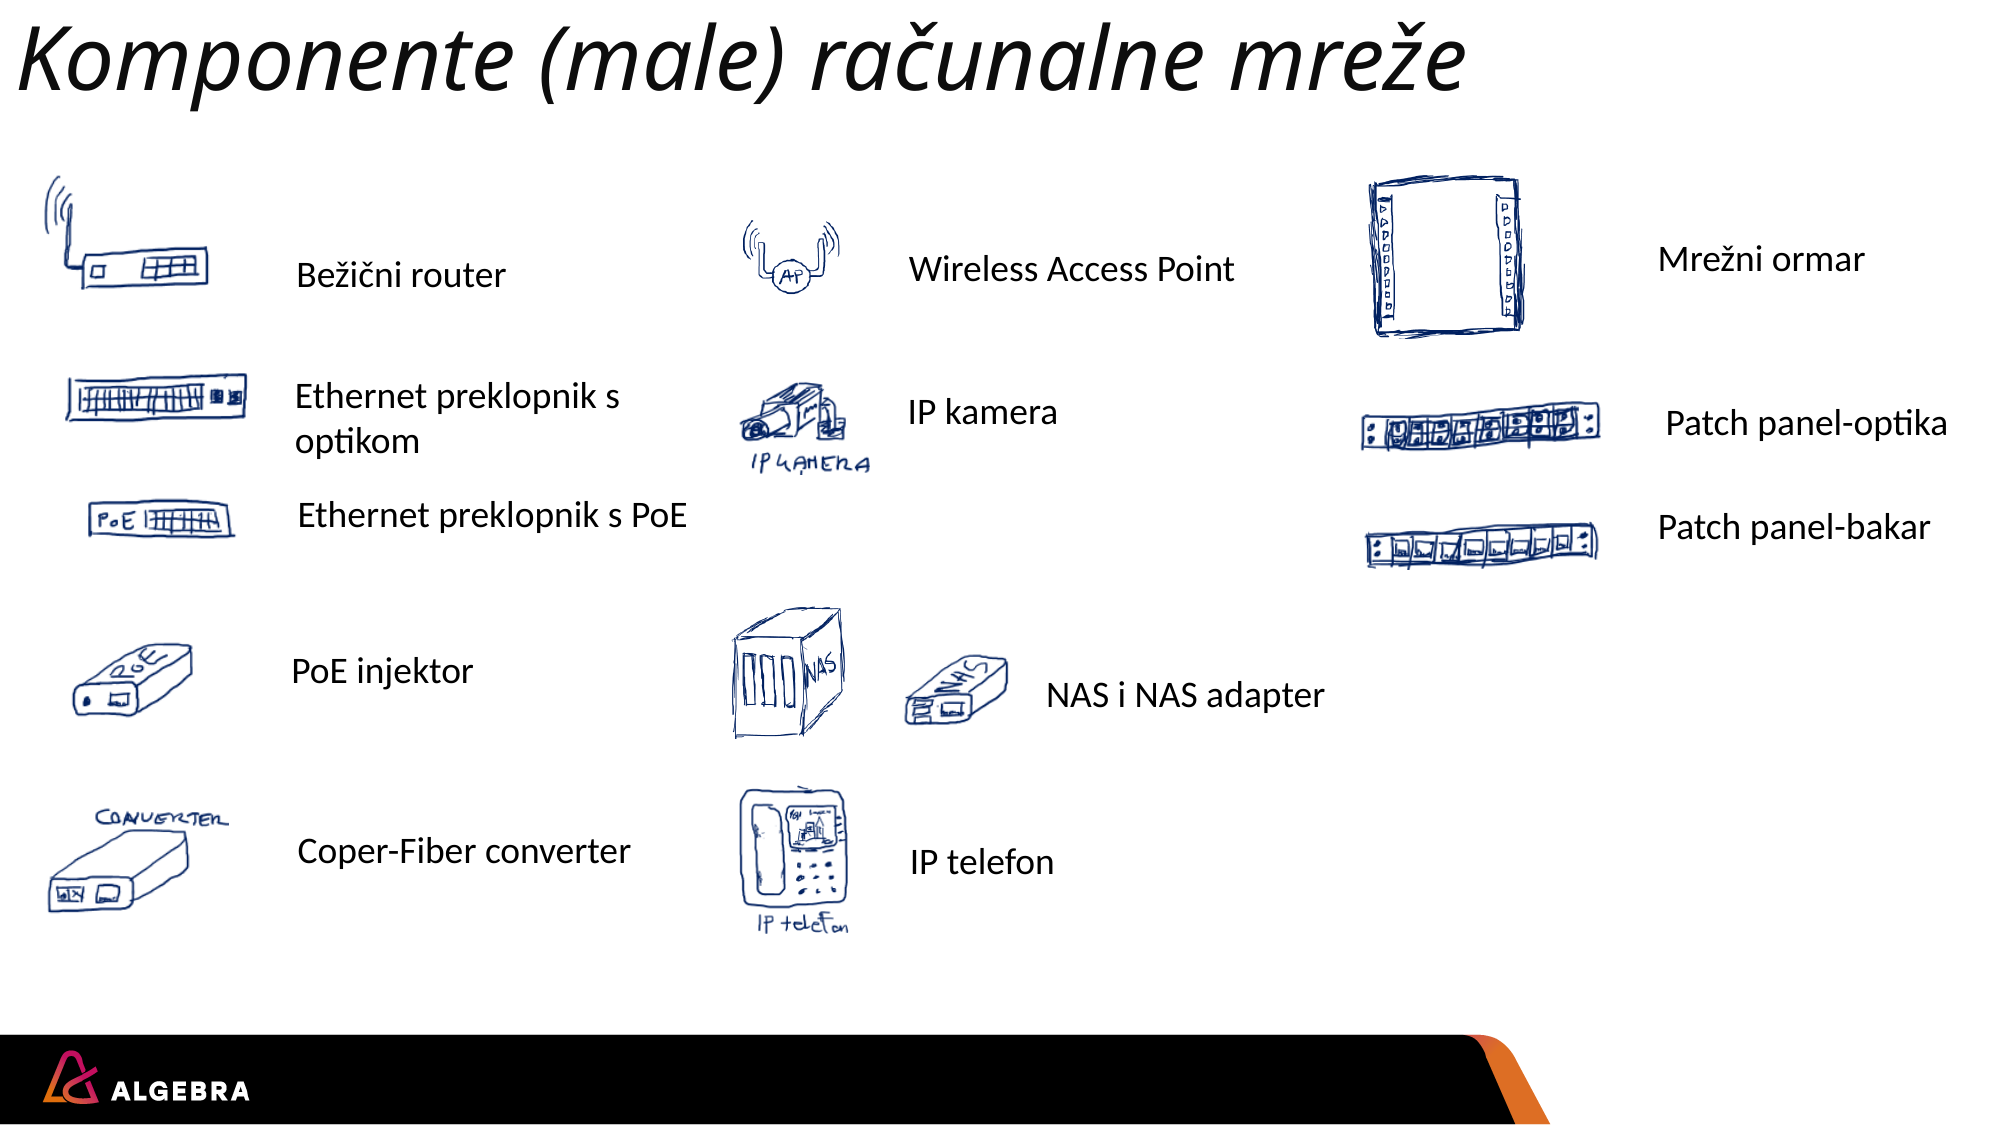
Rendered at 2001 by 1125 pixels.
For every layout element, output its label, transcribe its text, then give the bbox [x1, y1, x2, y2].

picture [0, 1034, 1733, 1125]
picture [53, 366, 263, 430]
text_box PoE injektor [276, 638, 490, 699]
picture [892, 643, 1015, 743]
picture [730, 598, 847, 740]
picture [735, 210, 847, 303]
picture [76, 490, 249, 552]
picture [40, 799, 229, 927]
text_box Bežični router [281, 242, 522, 302]
picture [32, 161, 223, 312]
text_box Patch panel-optika [1650, 390, 1964, 451]
text_box IP kamera [893, 379, 1074, 440]
text_box Mrežni ormar [1642, 226, 1881, 287]
picture [1358, 521, 1603, 570]
picture [1358, 394, 1603, 454]
text_box NAS i NAS adapter [1031, 663, 1341, 723]
text_box Ethernet preklopnik s optikom [280, 363, 644, 468]
text_box IP telefon [895, 829, 1071, 890]
picture [725, 777, 862, 942]
text_box Ethernet preklopnik s PoE [282, 482, 703, 543]
title Komponente (male) računalne mreže [0, 4, 2000, 117]
text_box Wireless Access Point [894, 236, 1251, 297]
picture [720, 366, 879, 475]
text_box Coper-Fiber converter [282, 818, 647, 878]
text_box Patch panel-bakar [1643, 495, 1947, 555]
picture [1364, 172, 1530, 339]
picture [63, 628, 205, 735]
